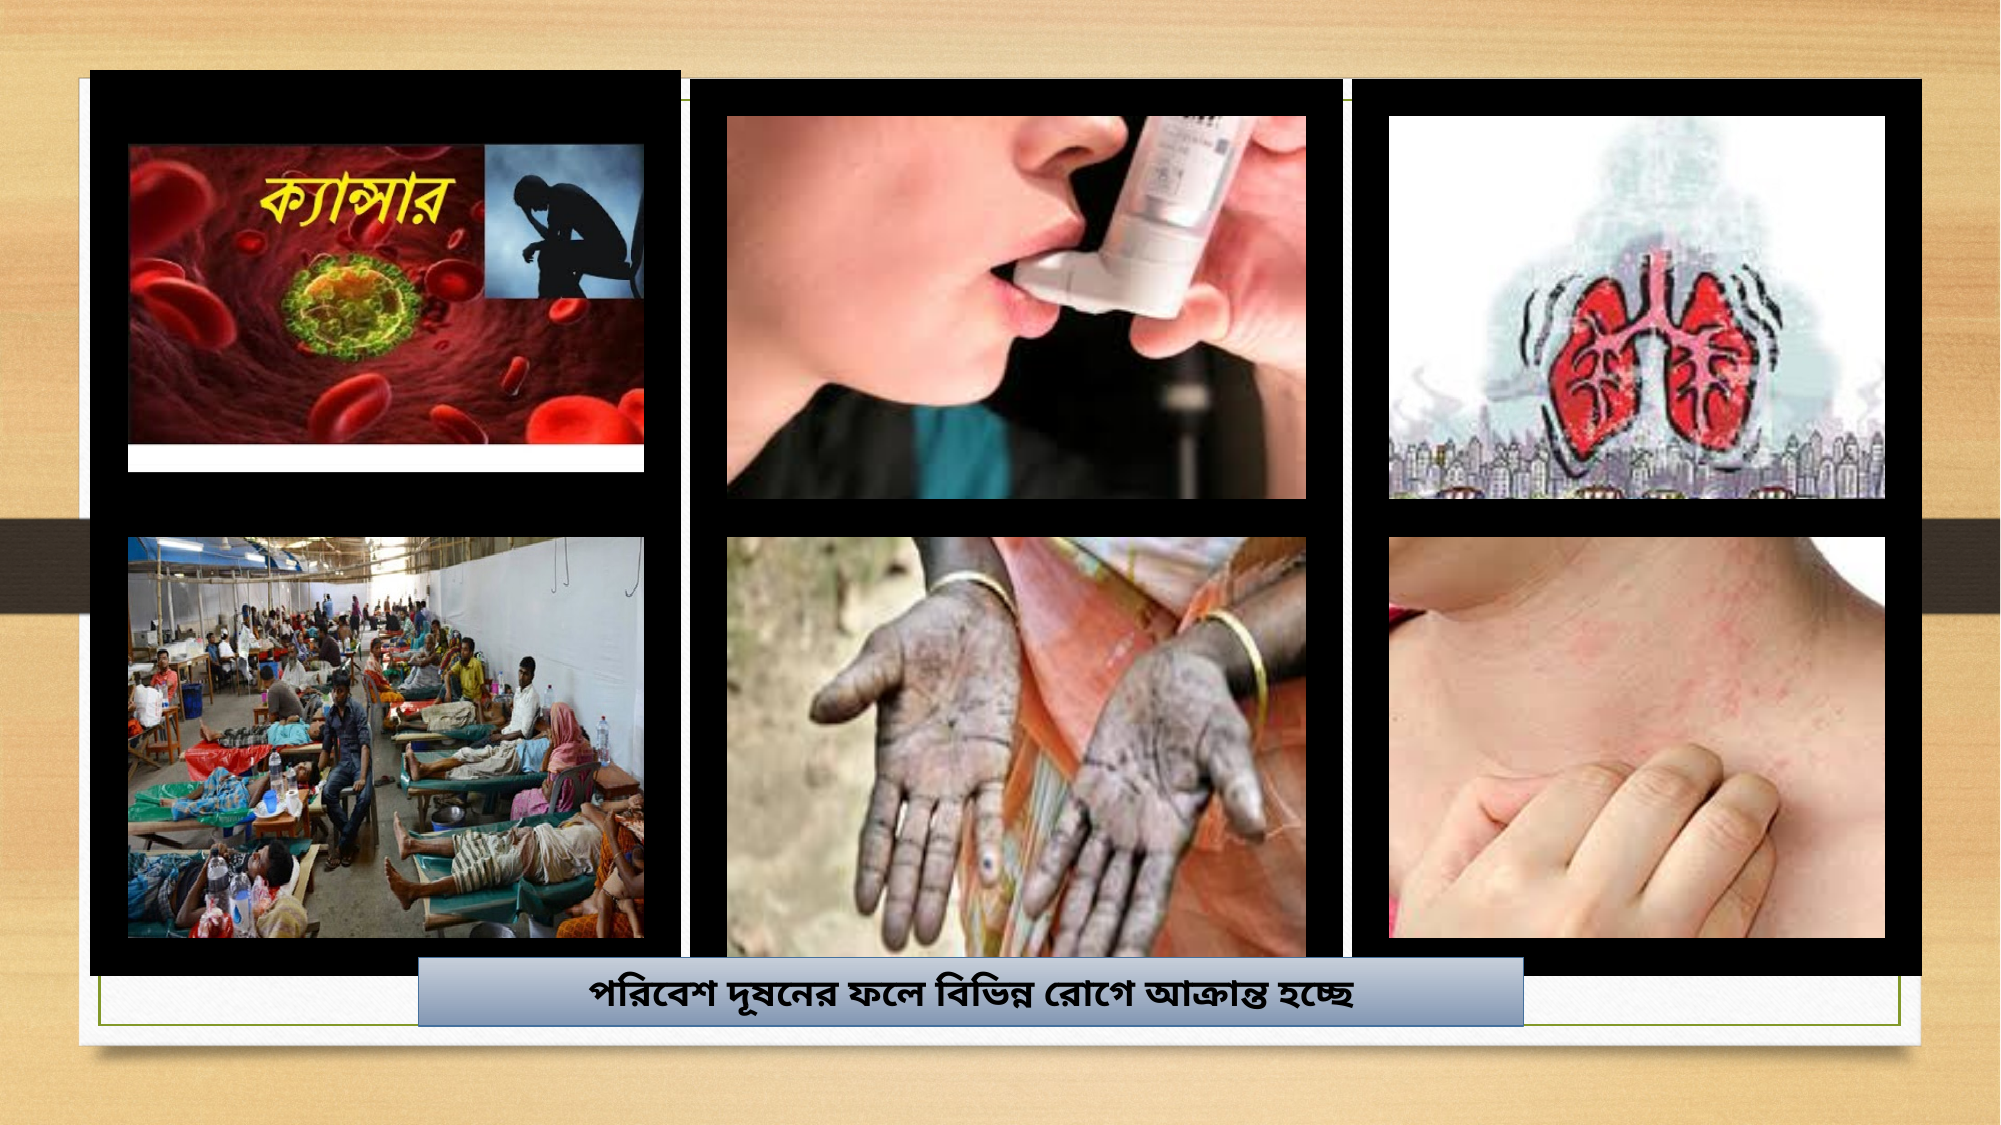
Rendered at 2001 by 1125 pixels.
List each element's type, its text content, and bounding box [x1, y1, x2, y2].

text_box পরিবেশ দূষনের ফলে বিভিন্ন রোগে আক্রান্ত হচ্ছে [418, 957, 1524, 1027]
picture [0, 0, 2001, 1125]
